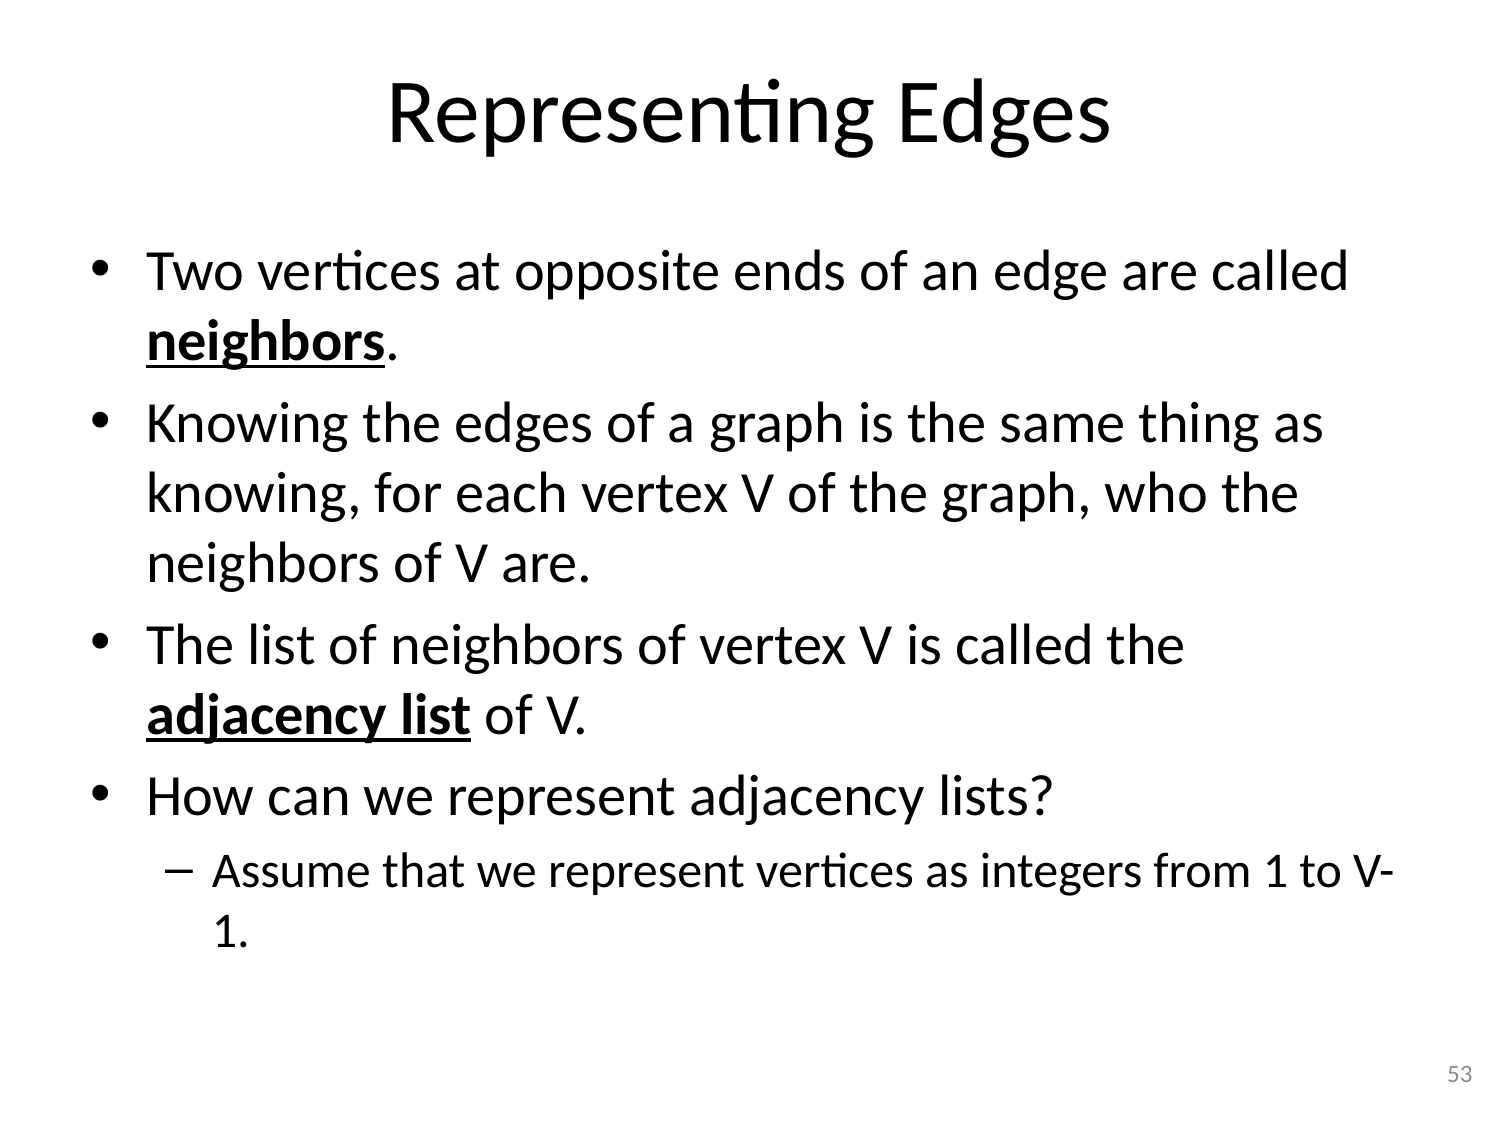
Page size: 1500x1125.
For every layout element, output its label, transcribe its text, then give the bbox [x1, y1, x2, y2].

list Two vertices at opposite ends of an edge are called neighbors. Knowing the edges of a graph is the same thing as knowing, for each vertex V of the graph, who the neighbors of V are. The list of neighbors of vertex V is called the adjacency list of V. How can we represent adjacency lists? Assume that we represent vertices as integers from 1 to V-1. [75, 224, 1425, 1050]
title Representing Edges [75, 12, 1425, 200]
slide_number 53 [1137, 1042, 1488, 1103]
